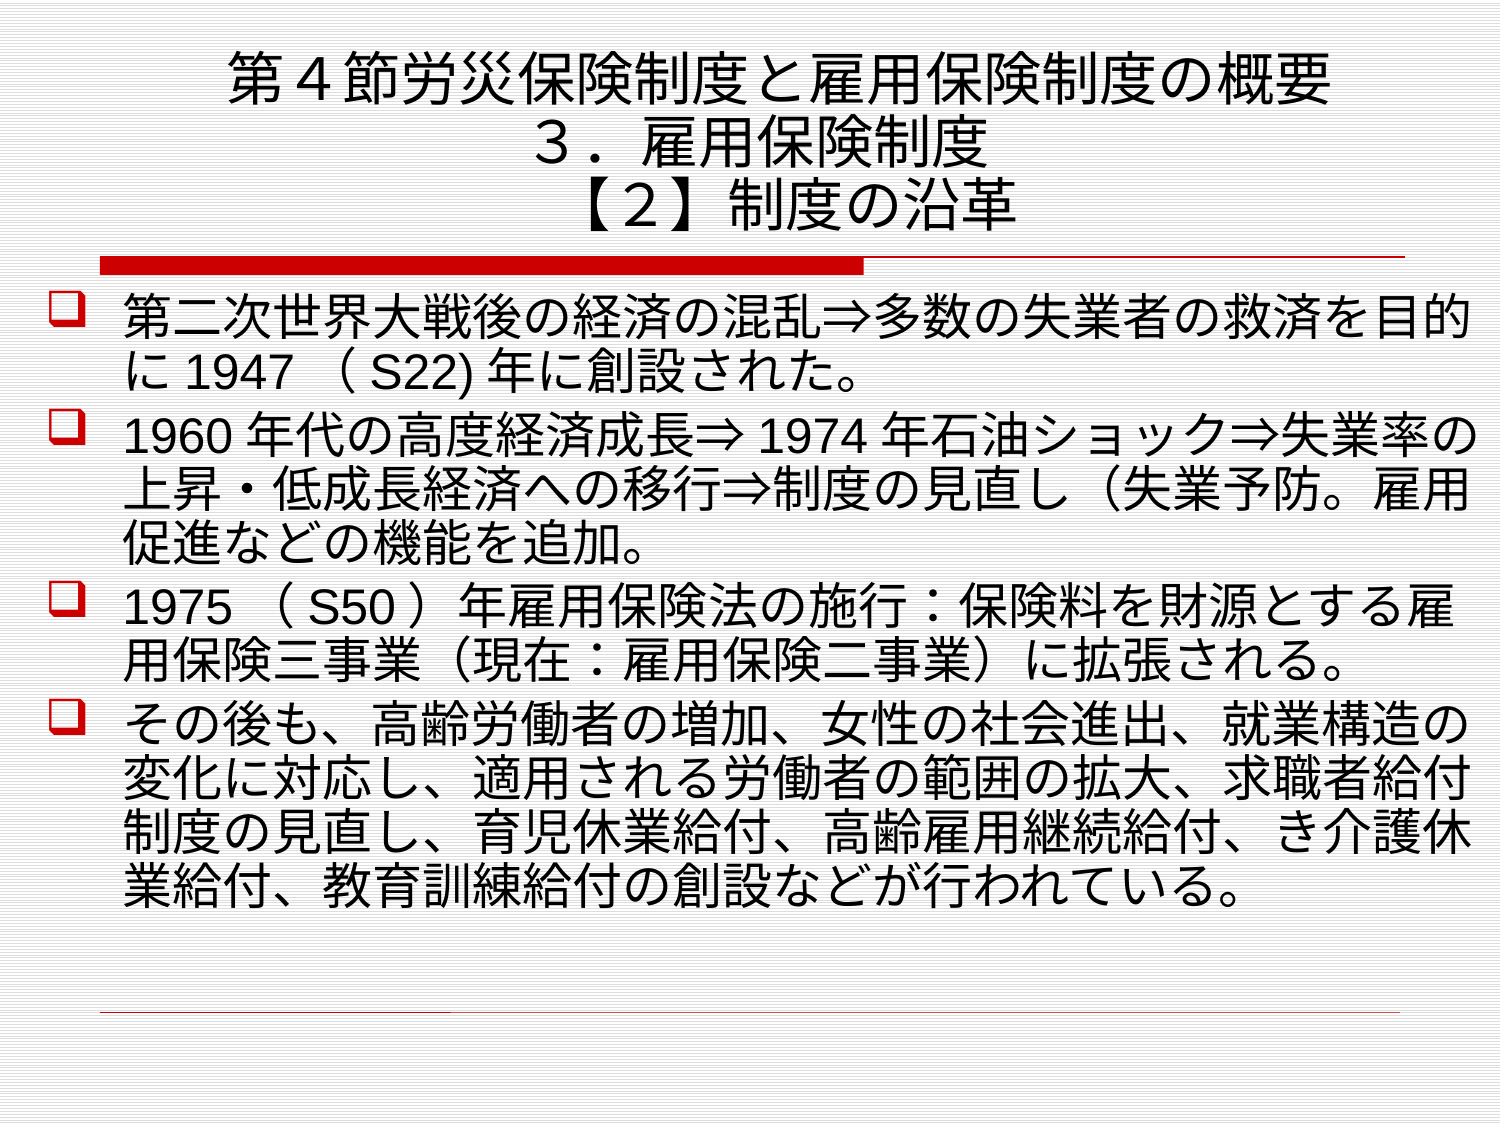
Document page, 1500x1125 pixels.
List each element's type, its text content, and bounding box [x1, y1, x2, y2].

list 第二次世界大戦後の経済の混乱⇒多数の失業者の救済を目的に1947（S22)年に創設された。 1960年代の高度経済成長⇒1974年石油ショック⇒失業率の上昇・低成長経済への移行⇒制度の見直し（失業予防。雇用促進などの機能を追加。 1975（S50）年雇用保険法の施行：保険料を財源とする雇用保険三事業（現在：雇用保険二事業）に拡張される。 その後も、高齢労働者の増加、女性の社会進出、就業構造の変化に対応し、適用される労働者の範囲の拡大、求職者給付制度の見直し、育児休業給付、高齢雇用継続給付、き介護休業給付、教育訓練給付の創設などが行われている。 [29, 284, 1500, 941]
title 第４節労災保険制度と雇用保険制度の概要 ３．雇用保険制度 【２】制度の沿革 [108, 54, 1391, 233]
